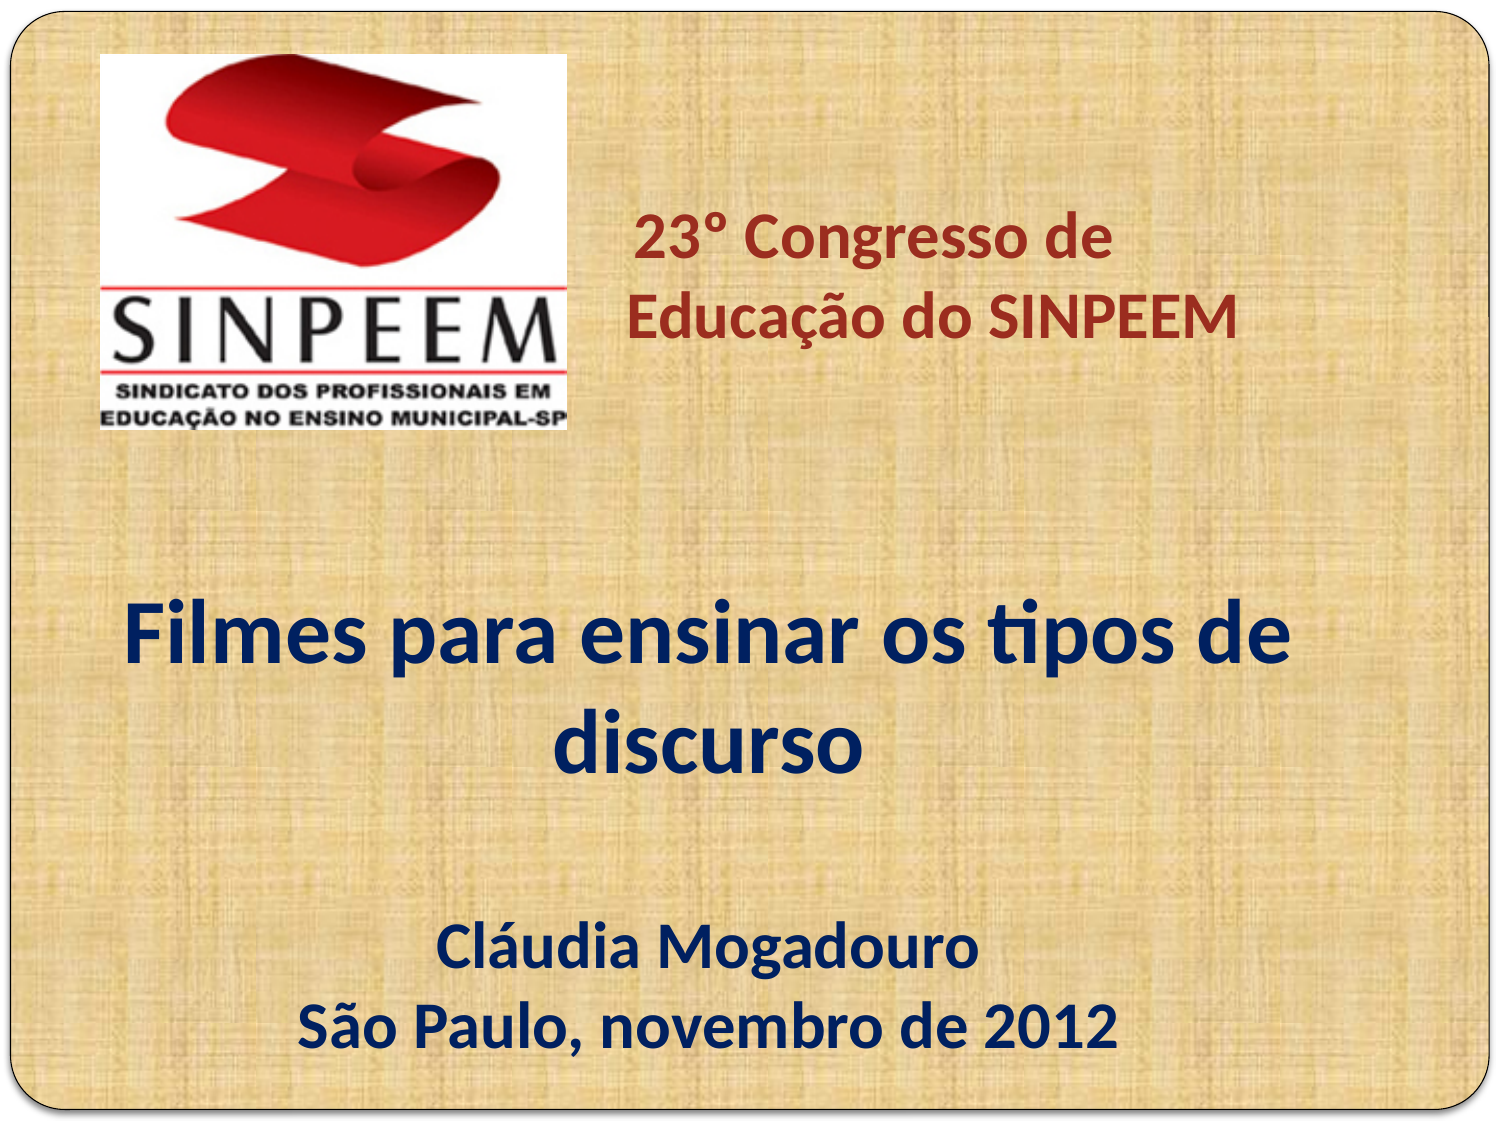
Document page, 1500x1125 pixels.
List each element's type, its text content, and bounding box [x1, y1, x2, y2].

picture [12, 12, 1488, 1108]
text_box 23º Congresso de Educação do SINPEEM Filmes para ensinar os tipos de discurso Cláudia Mogadouro São Paulo, novembro de 2012 [100, 184, 1317, 1125]
